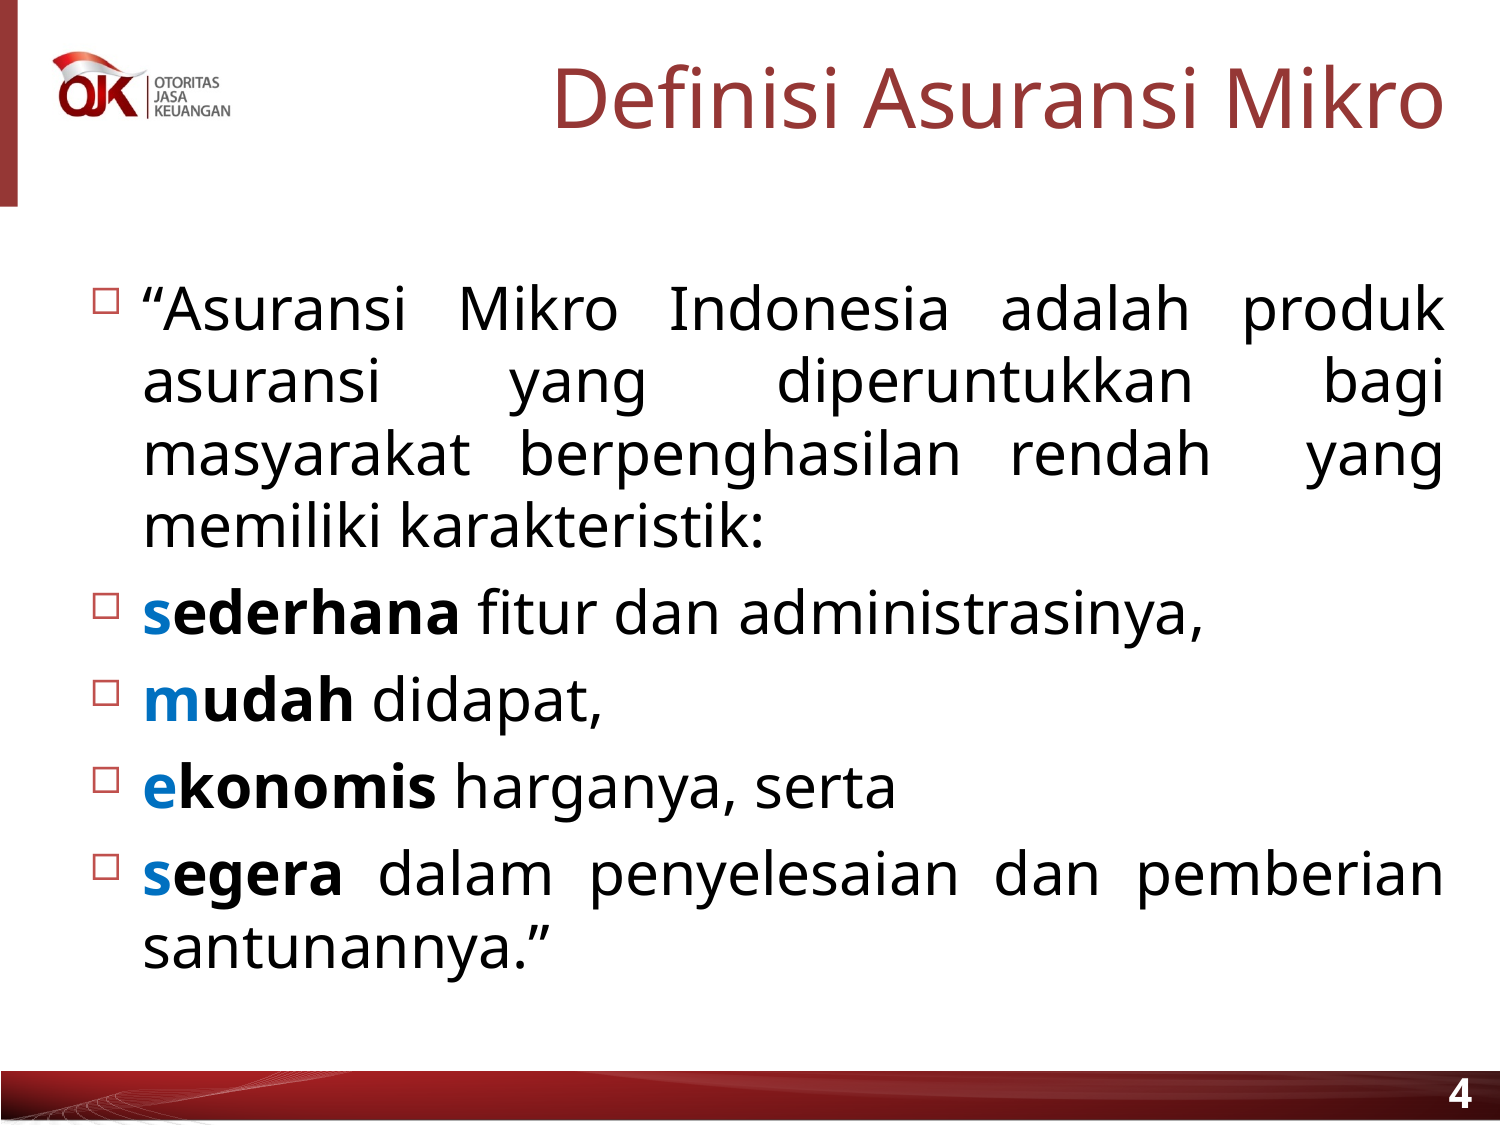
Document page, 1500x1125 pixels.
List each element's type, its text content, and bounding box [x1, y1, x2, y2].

picture [1, 1071, 1500, 1125]
picture [41, 42, 237, 132]
title Definisi Asuransi Mikro [237, 37, 1463, 225]
list “Asuransi Mikro Indonesia adalah produk asuransi yang diperuntukkan bagi masyarakat berpenghasilan rendah yang memiliki karakteristik: sederhana fitur dan administrasinya, mudah didapat, ekonomis harganya, serta segera dalam penyelesaian dan pemberian santunannya.” [75, 262, 1463, 1005]
